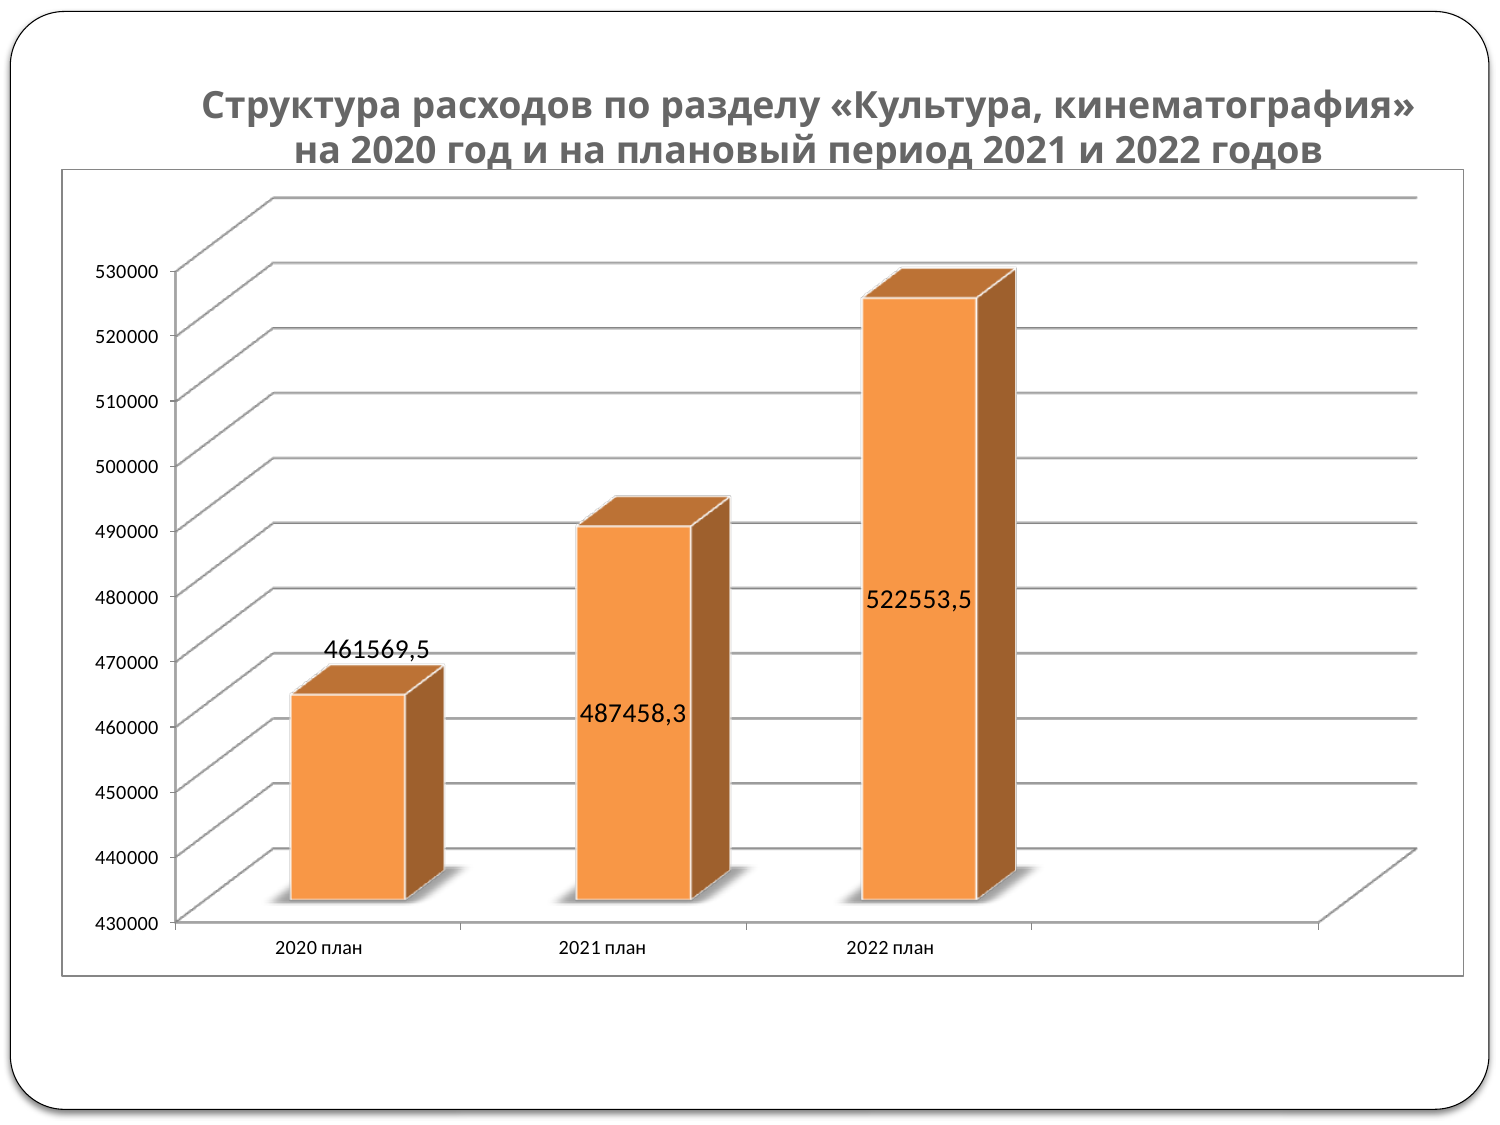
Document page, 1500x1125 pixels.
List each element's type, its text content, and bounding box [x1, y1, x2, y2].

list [52, 160, 1472, 983]
title Структура расходов по разделу «Культура, кинематография» на 2020 год и на плановый период 2021 и 2022 годов [170, 101, 1447, 159]
